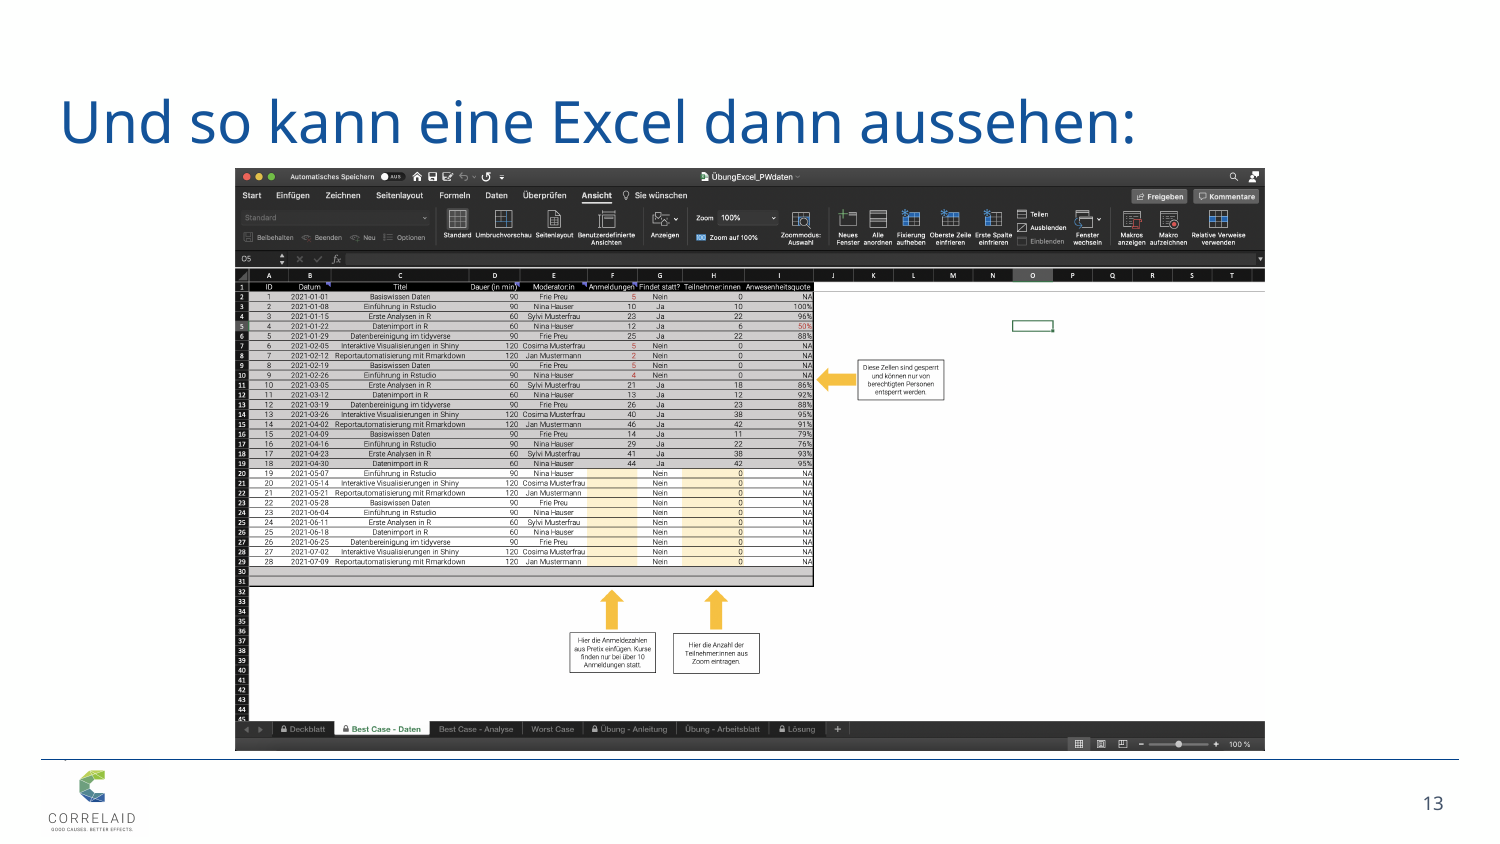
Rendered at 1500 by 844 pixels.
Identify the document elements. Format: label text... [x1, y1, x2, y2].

title Und so kann eine Excel dann aussehen: [44, 43, 1459, 207]
picture [235, 168, 1265, 751]
picture [41, 760, 149, 837]
